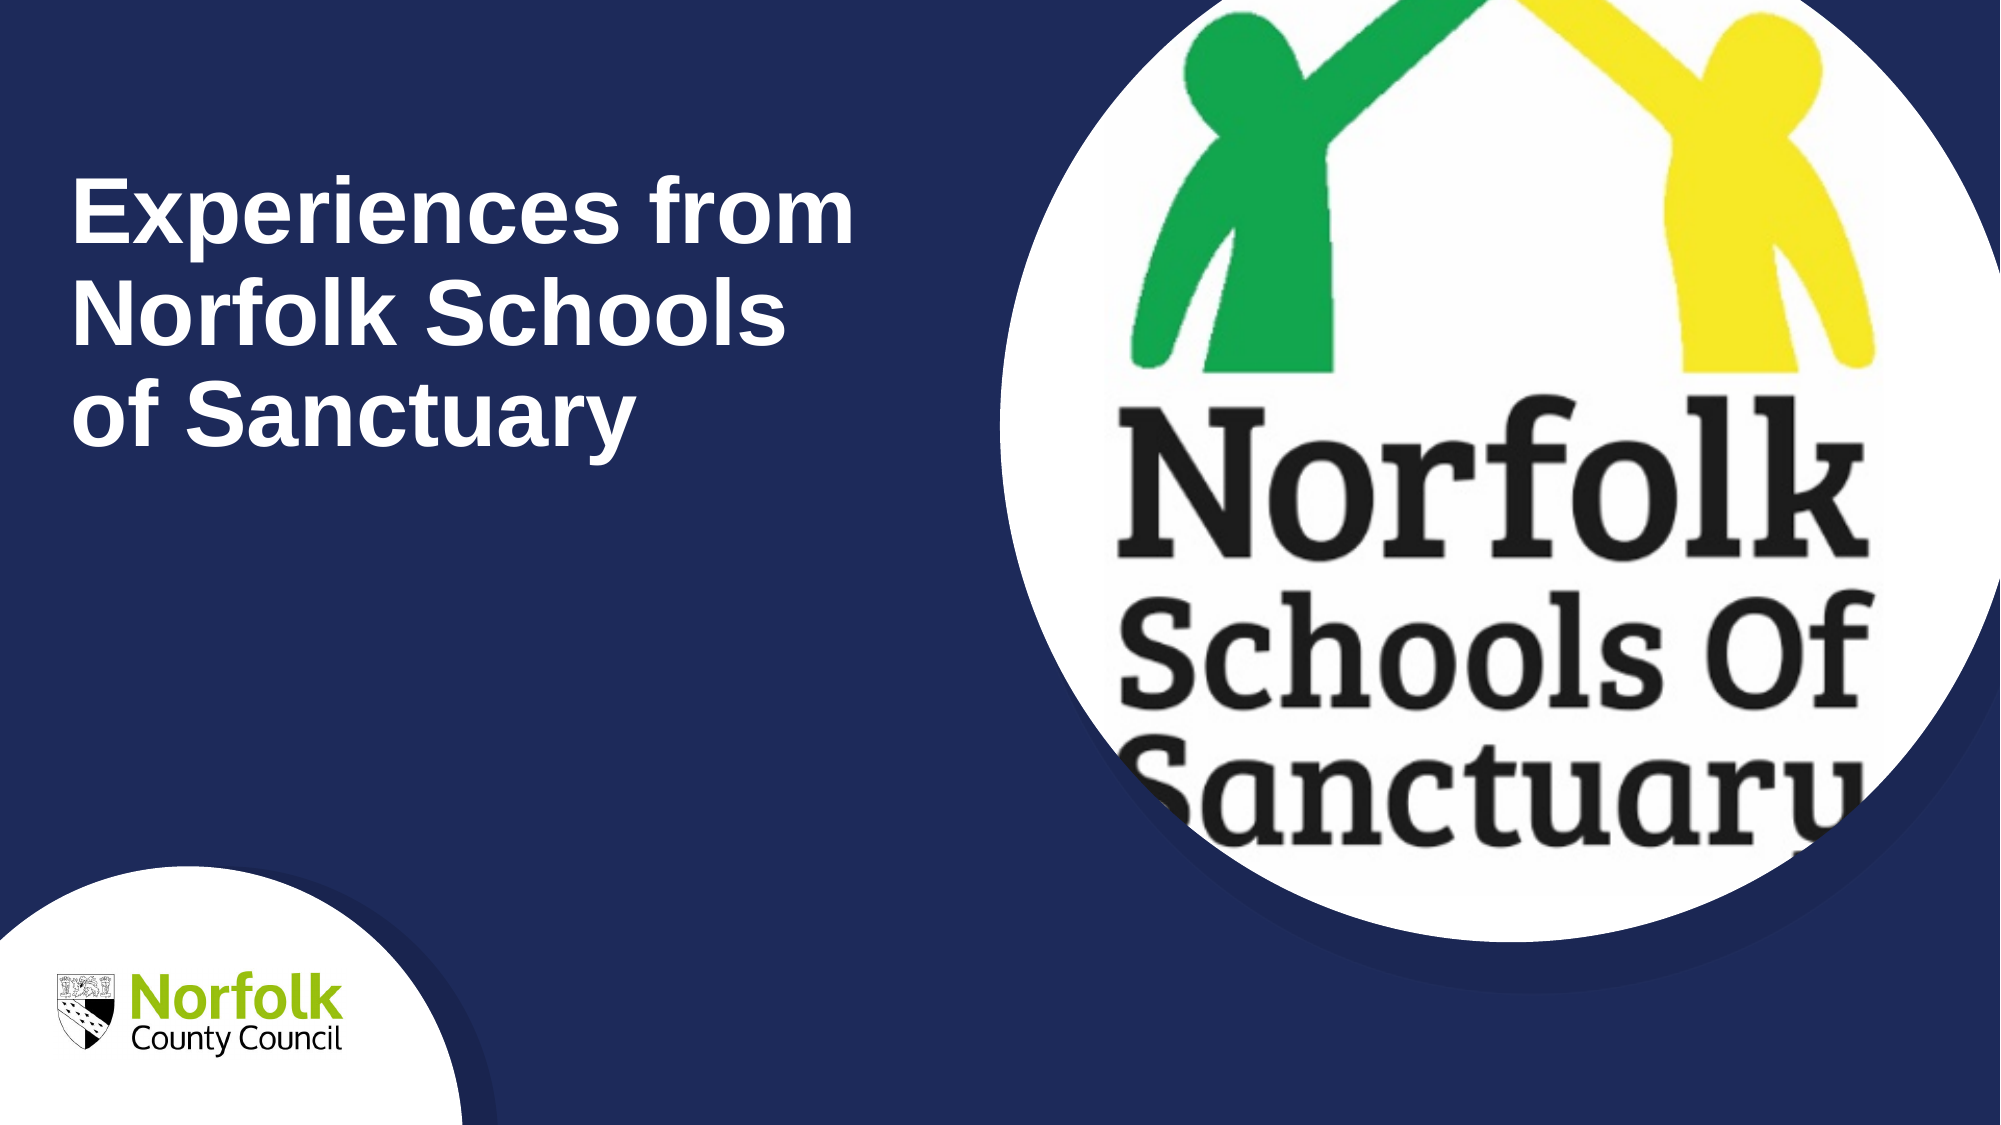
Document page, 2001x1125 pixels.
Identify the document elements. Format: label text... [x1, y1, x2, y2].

picture [53, 968, 347, 1060]
title Experiences from Norfolk Schools of Sanctuary [55, 119, 906, 510]
picture [999, 0, 2001, 943]
